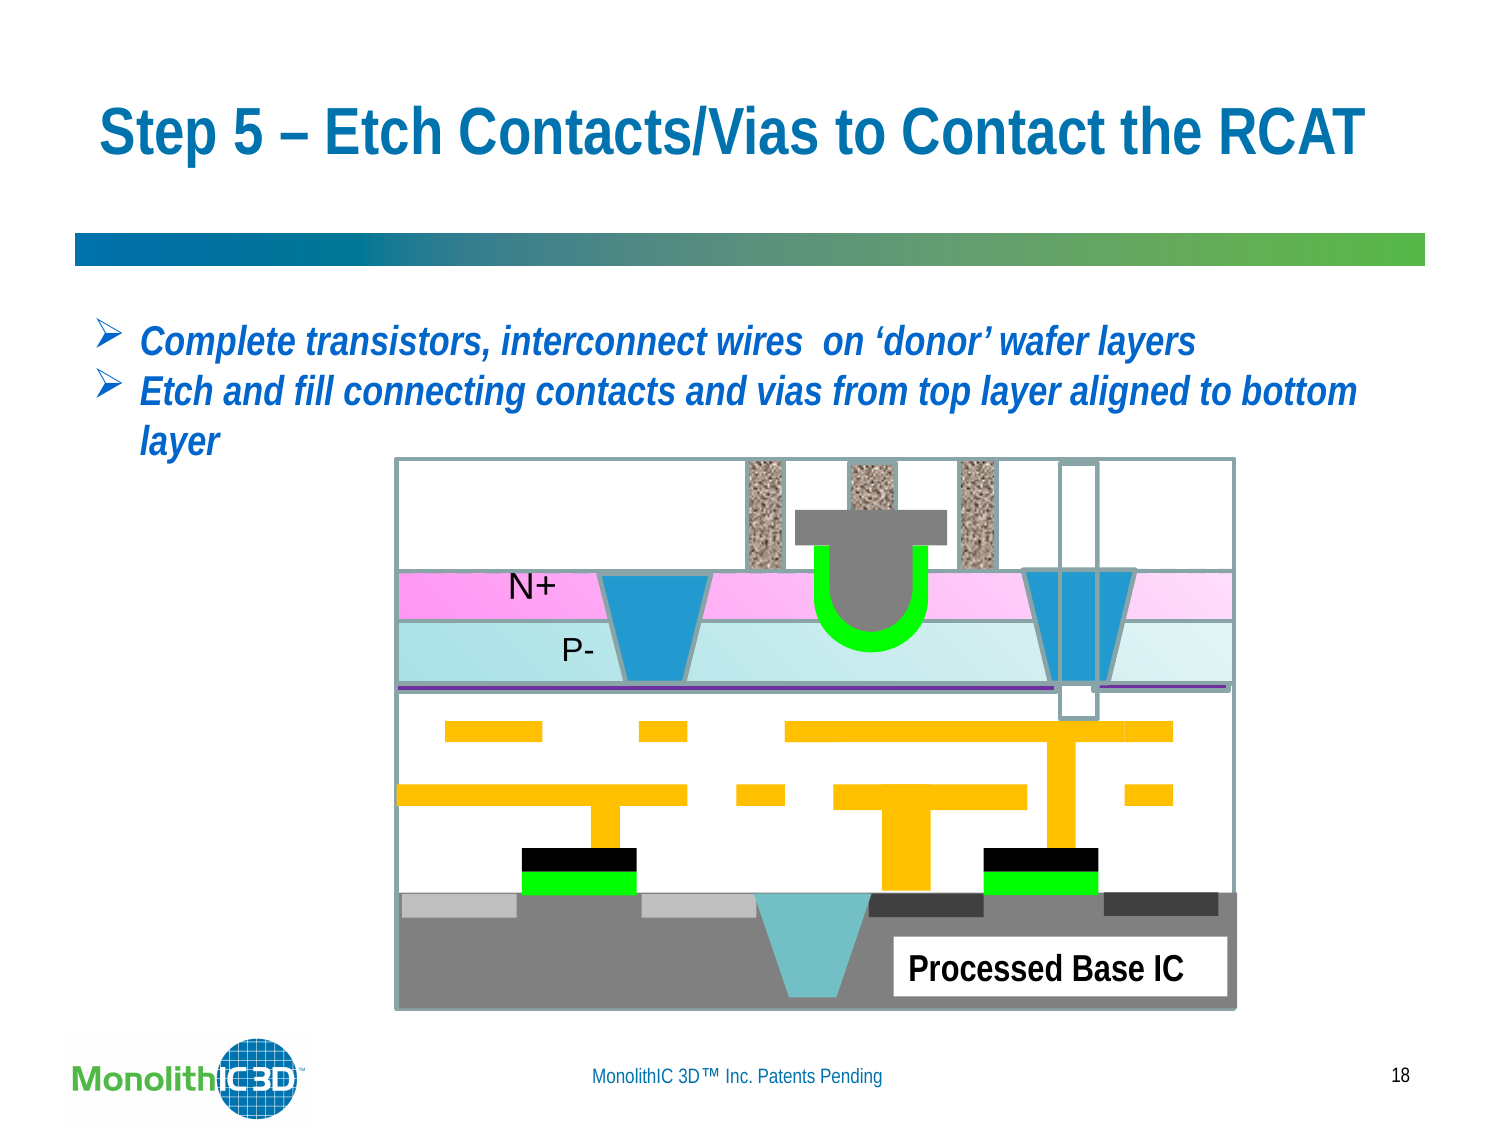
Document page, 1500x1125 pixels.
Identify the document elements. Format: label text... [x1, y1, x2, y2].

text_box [398, 847, 1238, 1009]
picture [62, 1032, 313, 1125]
text_box Step 5 – Etch Contacts/Vias to Contact the RCAT [47, 80, 1420, 175]
picture [374, 233, 379, 266]
picture [594, 569, 714, 686]
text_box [396, 458, 1235, 848]
text_box Complete transistors, interconnect wires on ‘donor’ wafer layers Etch and fill connecting contacts and vias from top layer aligned to bottom layer [78, 306, 1425, 472]
picture [382, 233, 1425, 266]
picture [1018, 459, 1138, 722]
text_box 18 [1257, 1054, 1425, 1105]
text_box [794, 509, 948, 653]
text_box MonolithIC 3D Inc. Patents Pending [500, 1055, 975, 1095]
